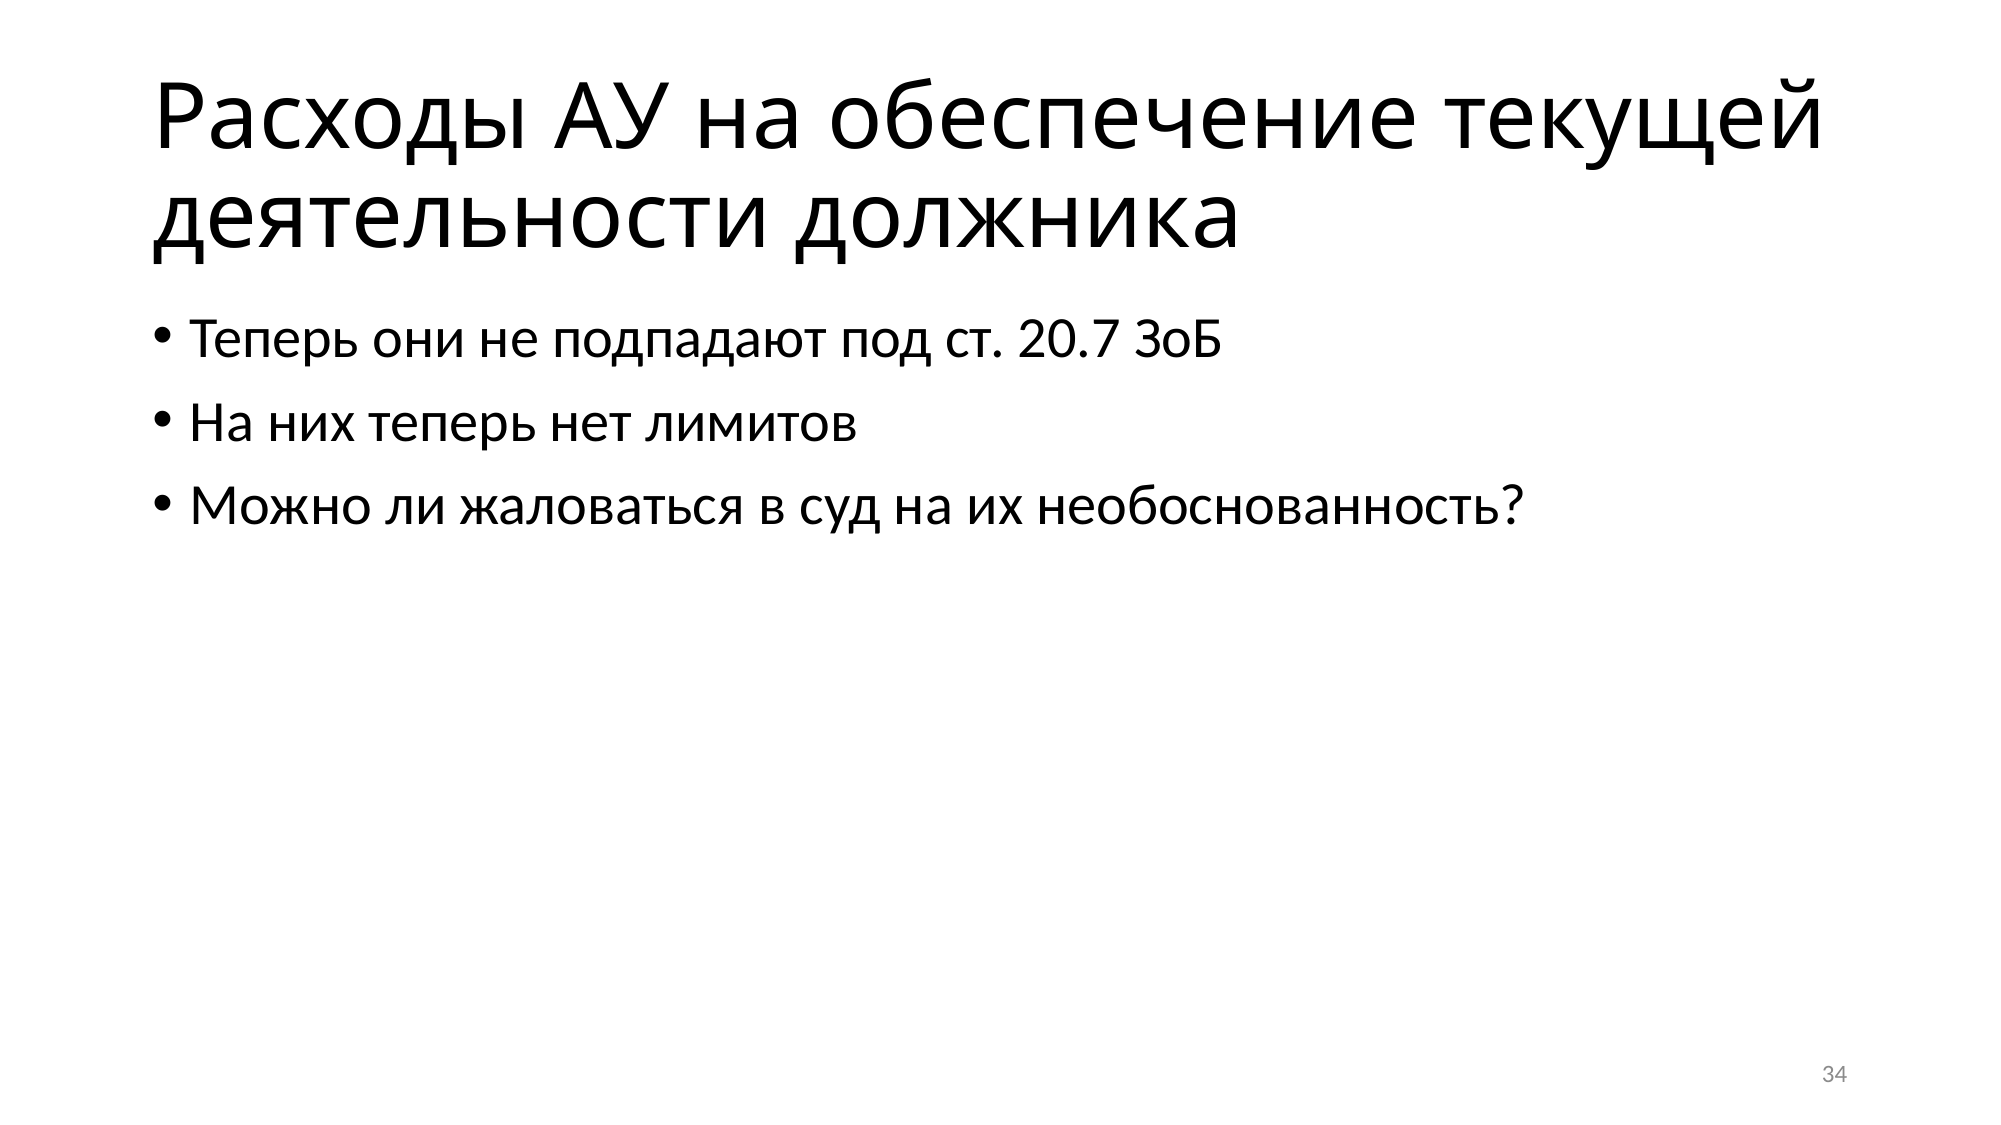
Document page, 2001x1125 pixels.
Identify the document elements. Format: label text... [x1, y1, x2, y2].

list Теперь они не подпадают под ст. 20.7 ЗоБ На них теперь нет лимитов Можно ли жаловаться в суд на их необоснованность? [137, 299, 1863, 1014]
slide_number 34 [1412, 1042, 1863, 1103]
title Расходы АУ на обеспечение текущей деятельности должника [137, 59, 1863, 278]
